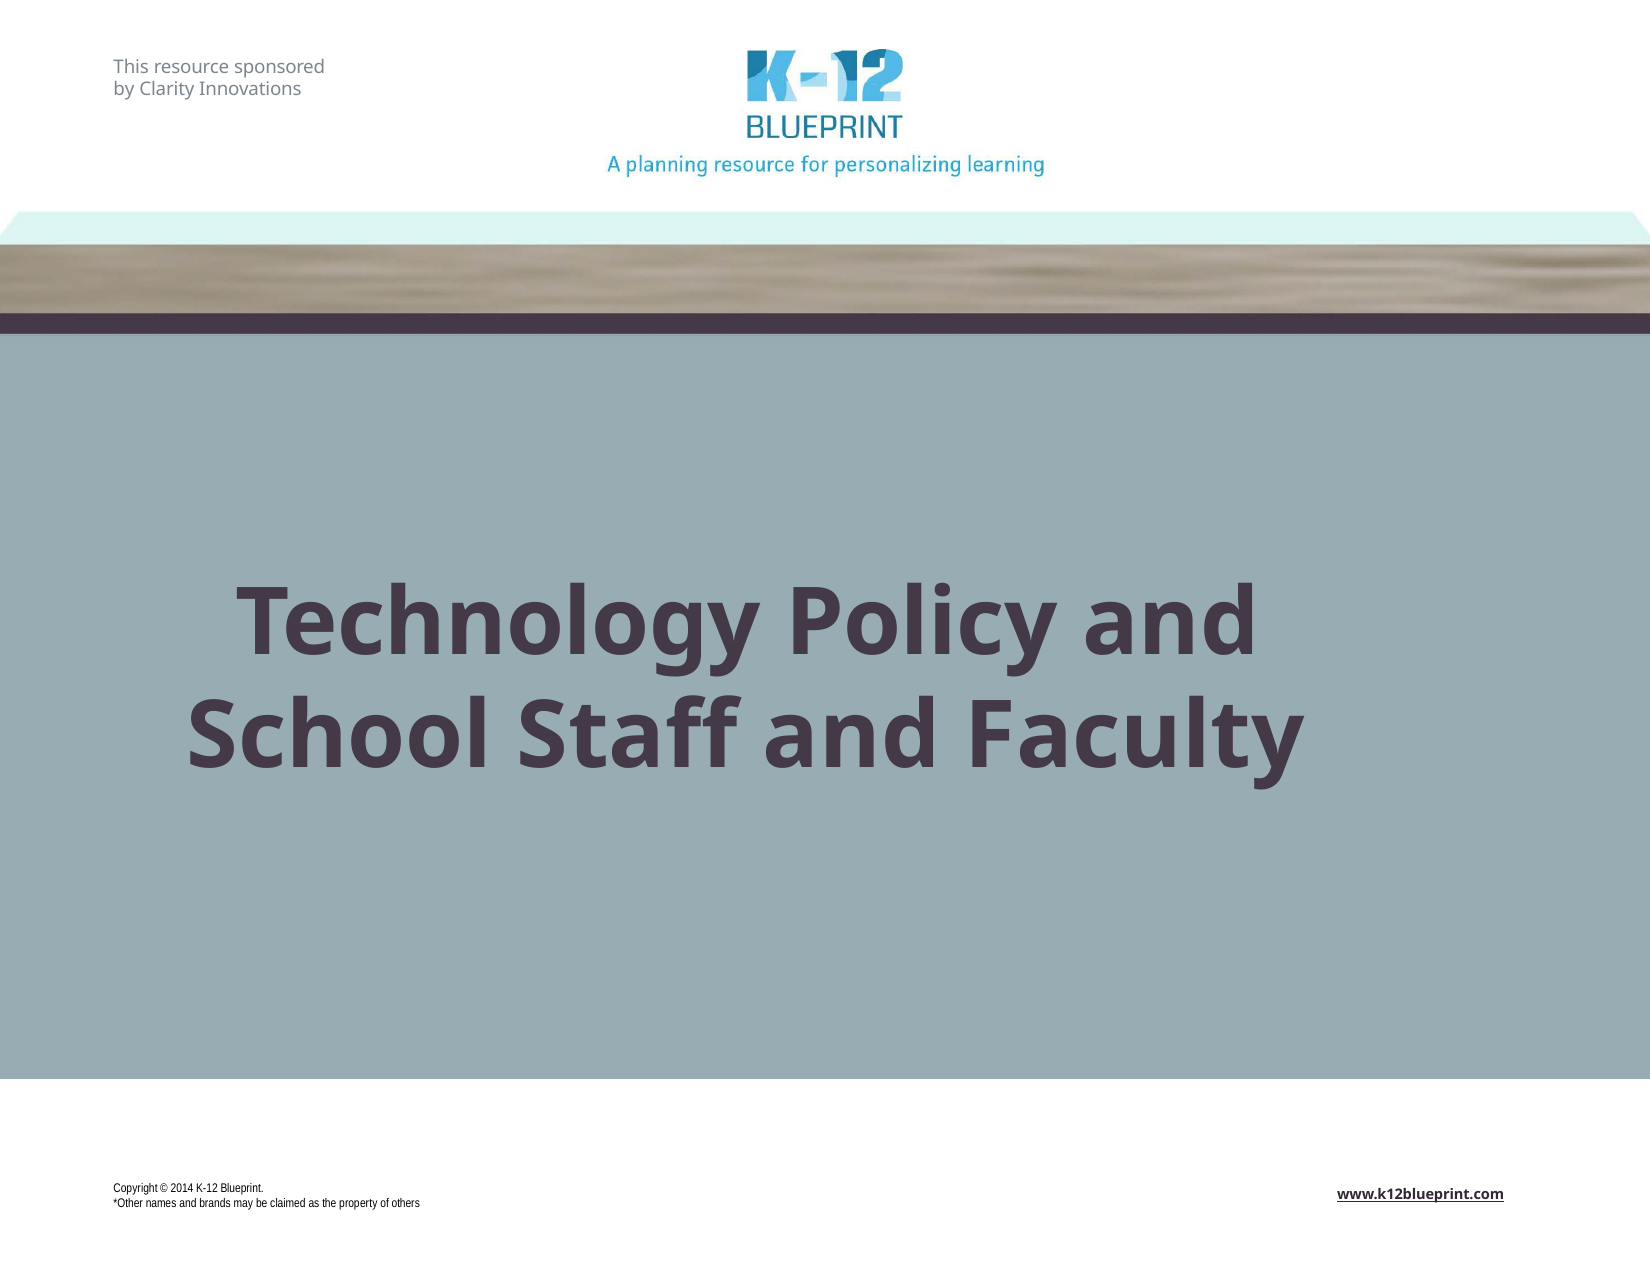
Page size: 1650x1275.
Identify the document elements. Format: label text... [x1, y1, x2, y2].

text_box [0, 49, 1650, 1079]
footer Copyright © 2014 K-12 Blueprint. *Other names and brands may be claimed as the property of others [111, 1180, 475, 1275]
slide_number www.k12blueprint.com [1335, 1184, 1532, 1275]
text_box Technology Policy and School Staff and Faculty [184, 560, 1462, 786]
text_box This resource sponsored by Clarity Innovations [111, 54, 345, 100]
